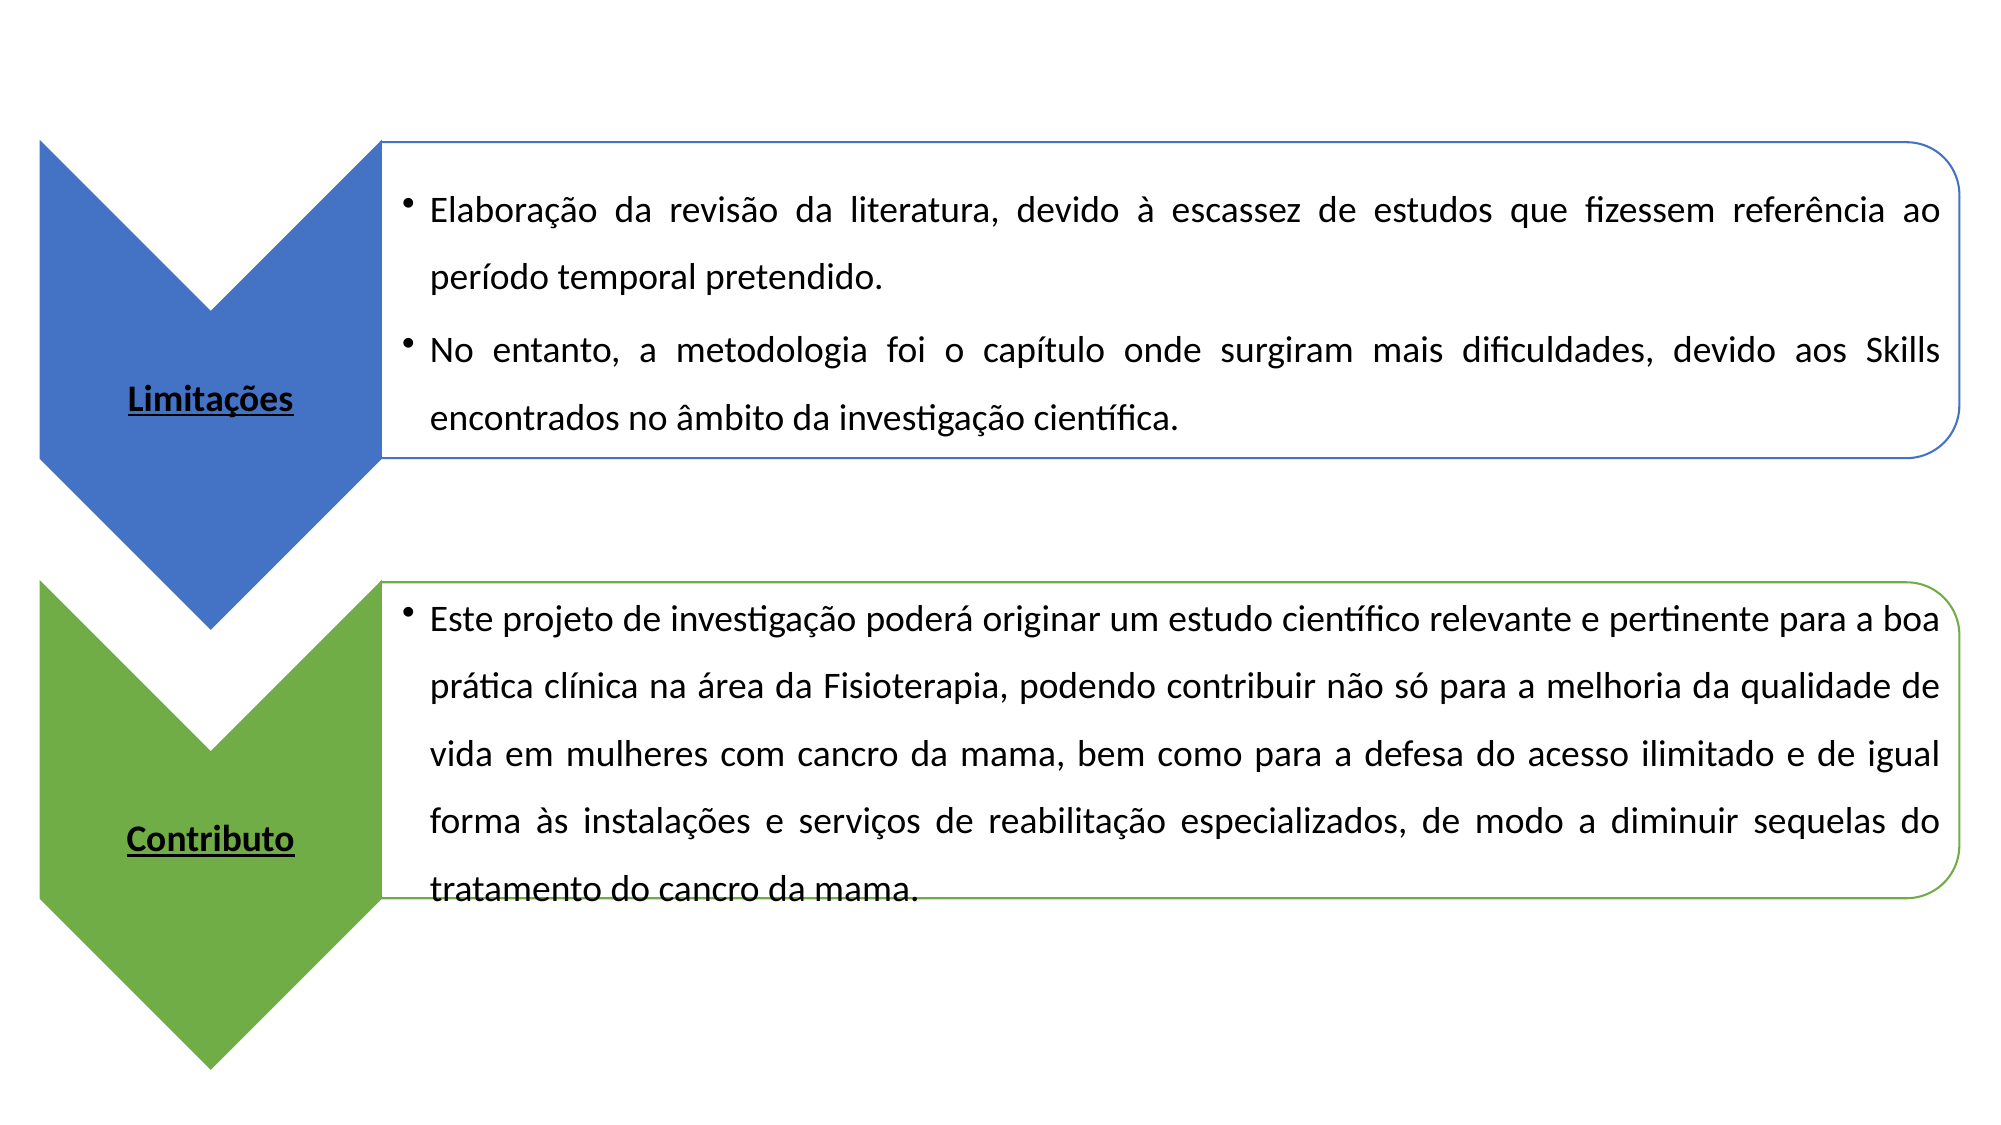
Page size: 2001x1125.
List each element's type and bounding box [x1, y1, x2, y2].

text_box [40, 141, 1960, 1070]
